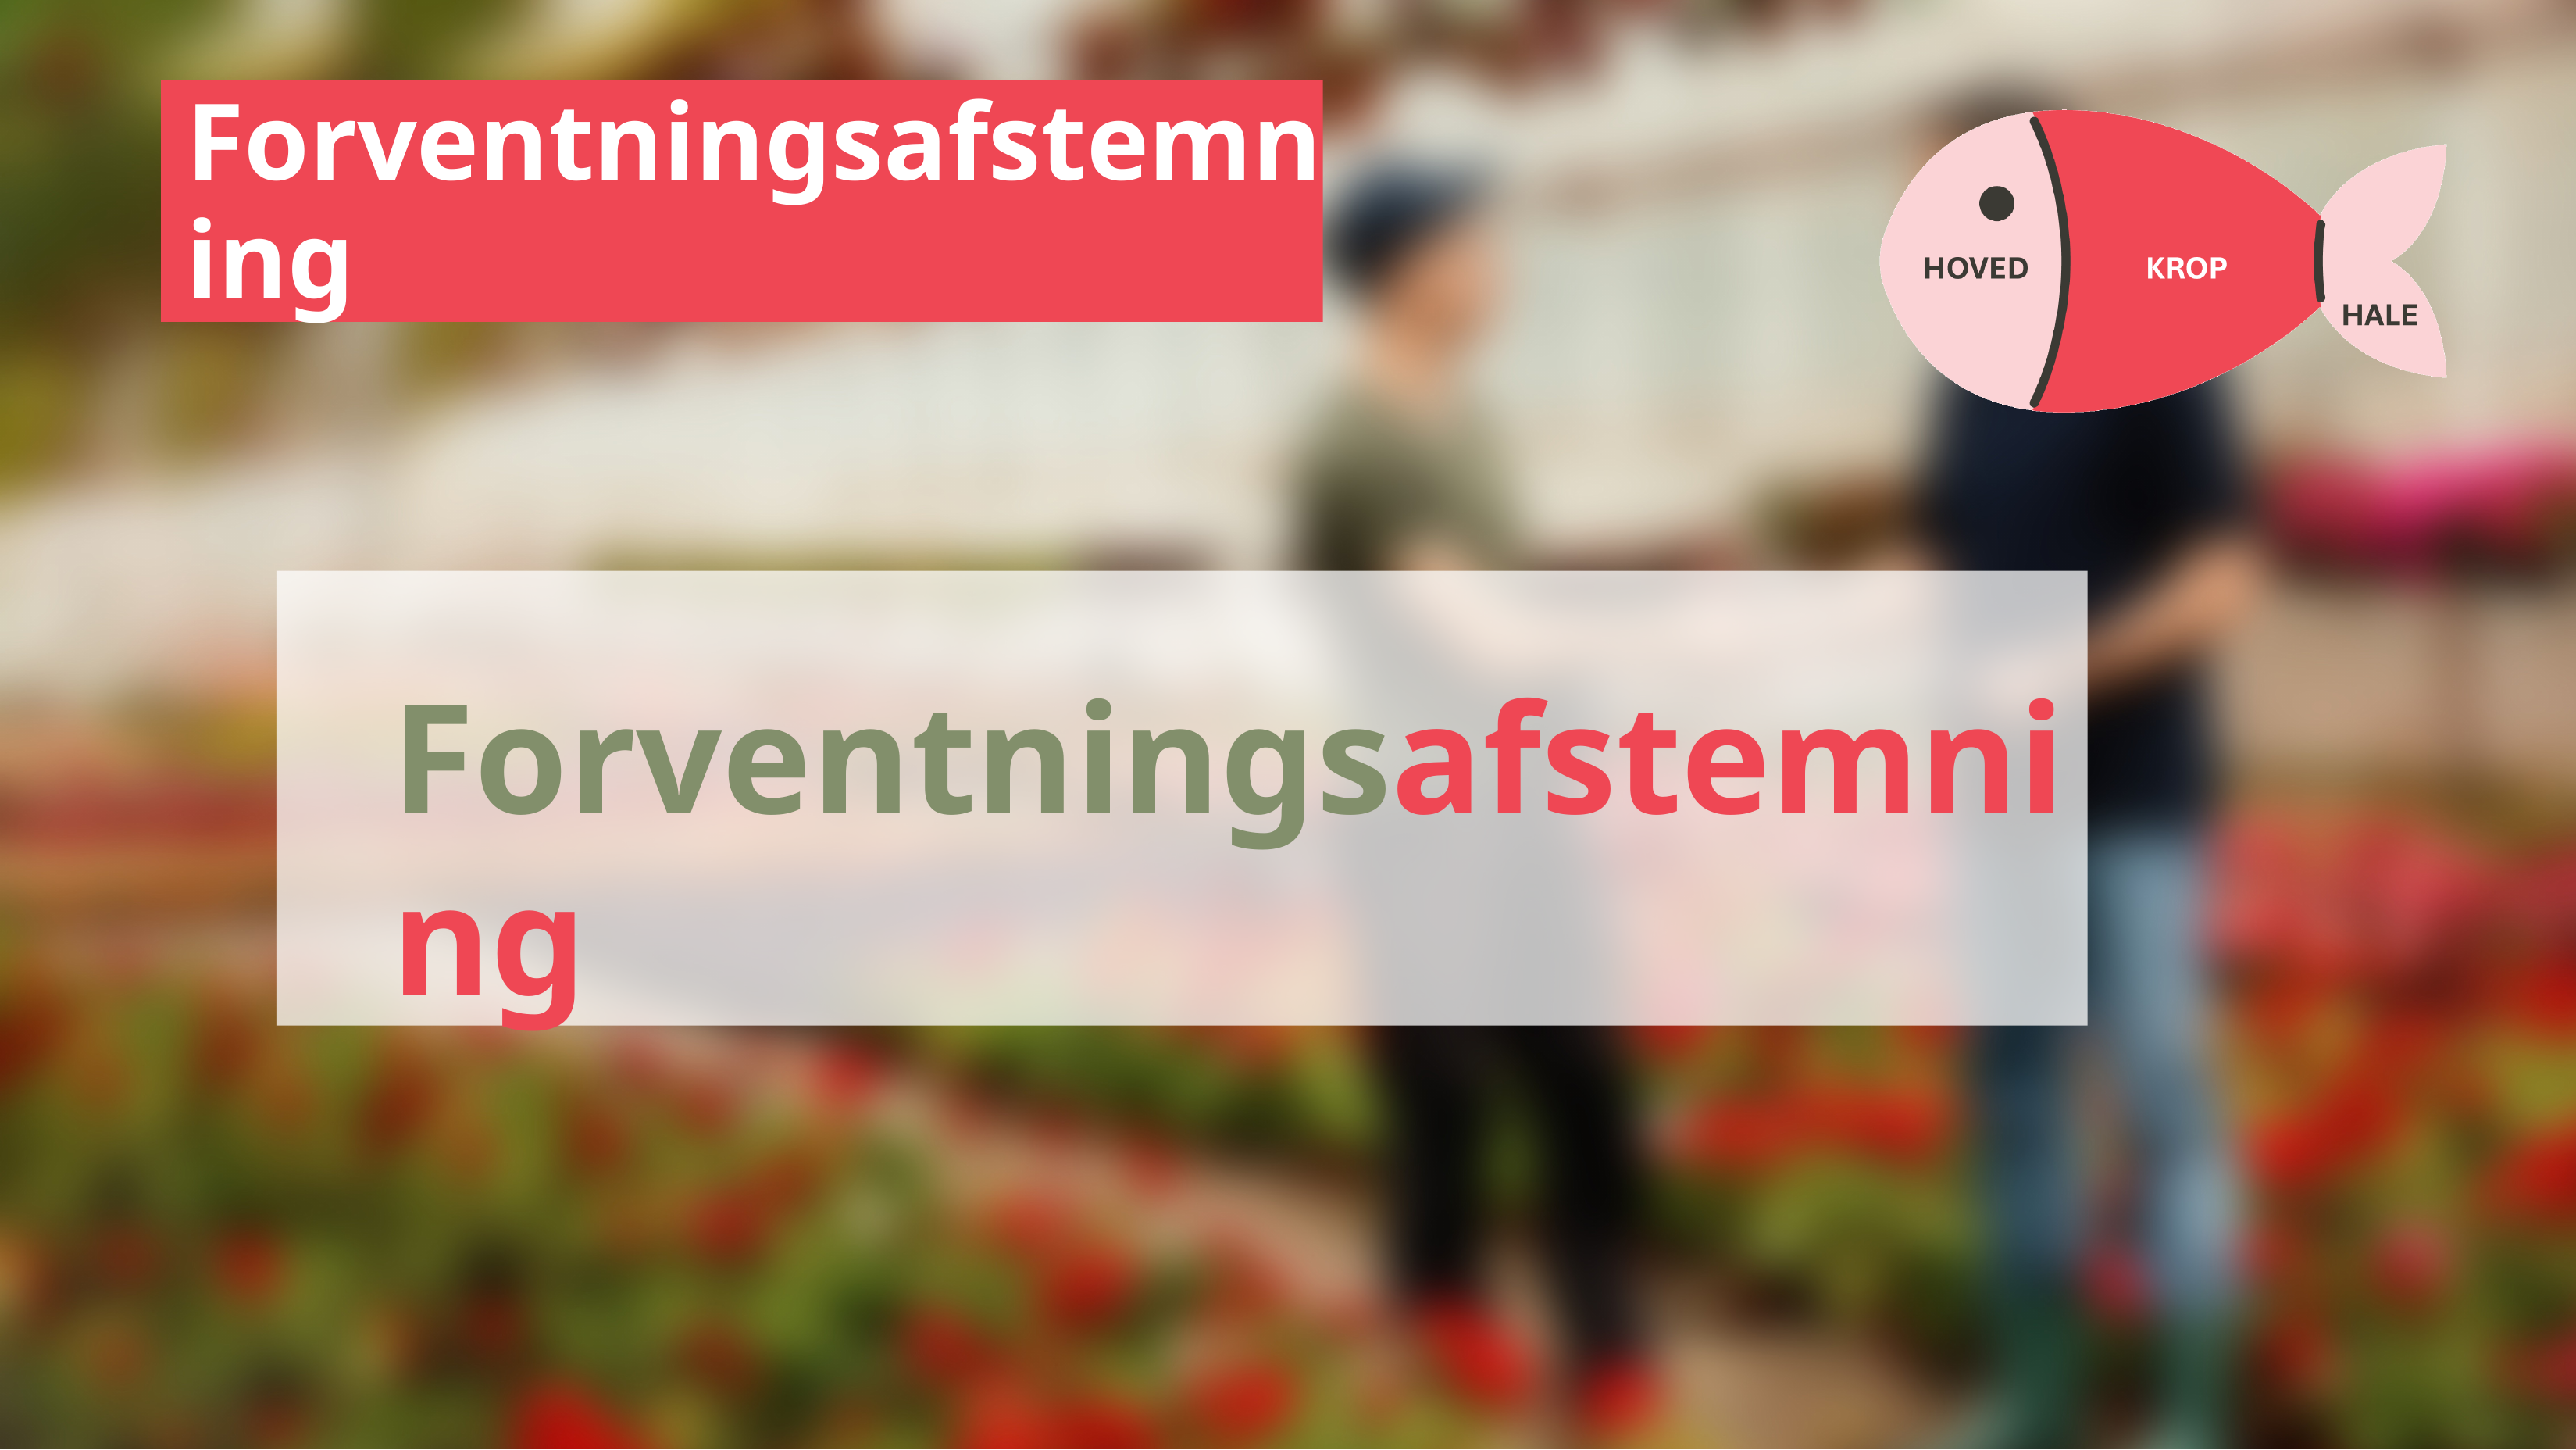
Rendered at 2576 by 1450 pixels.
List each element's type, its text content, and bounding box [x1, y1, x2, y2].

picture [0, 0, 2576, 1449]
title Forventningsafstemning [161, 80, 1323, 322]
text_box Forventningsafstemning [276, 570, 2088, 1026]
